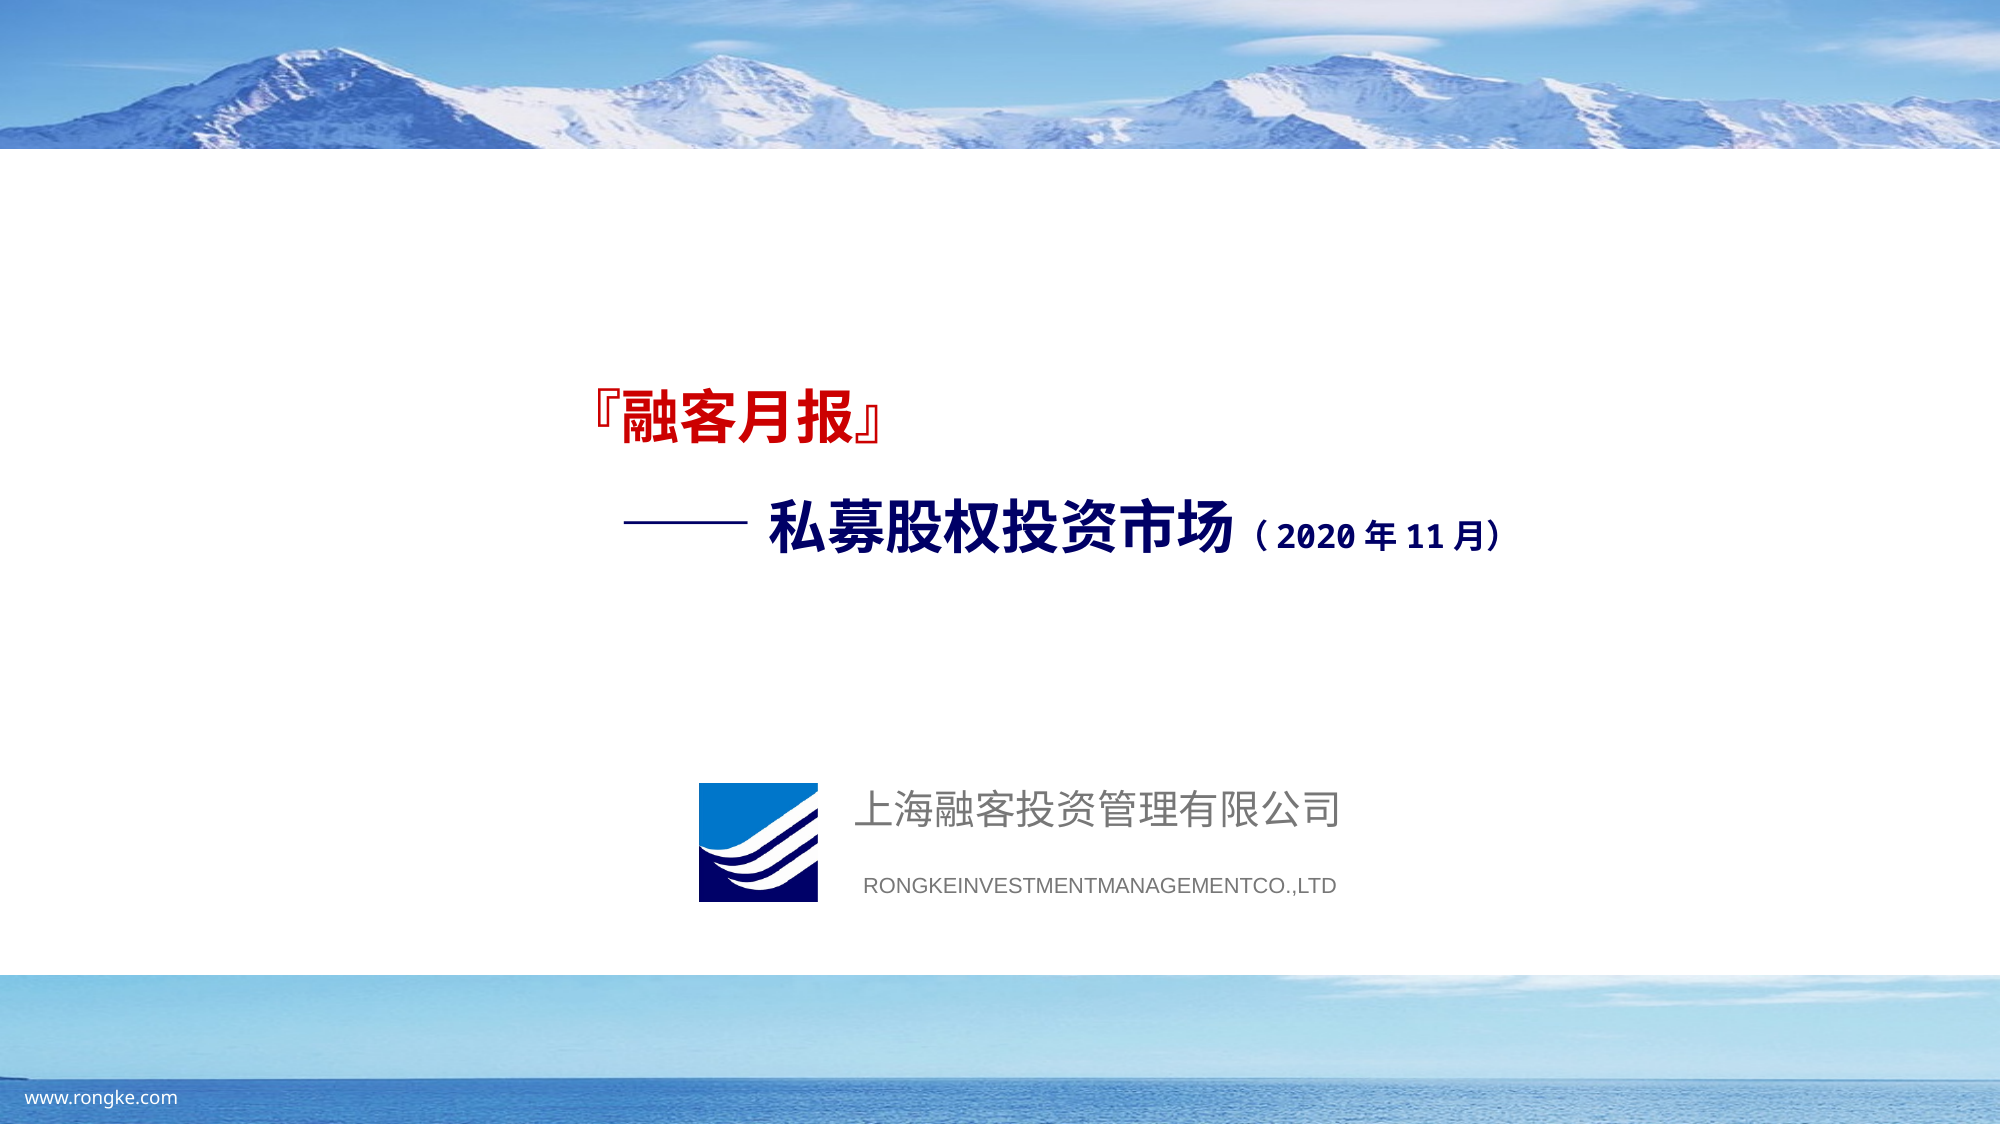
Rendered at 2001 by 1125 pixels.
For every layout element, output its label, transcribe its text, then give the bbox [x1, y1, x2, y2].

text_box 『融客月报』 [548, 364, 1151, 467]
text_box ——私募股权投资市场（2020年11月） [362, 481, 1520, 562]
picture [0, 0, 2000, 149]
picture [0, 975, 2000, 1124]
picture [699, 783, 818, 902]
